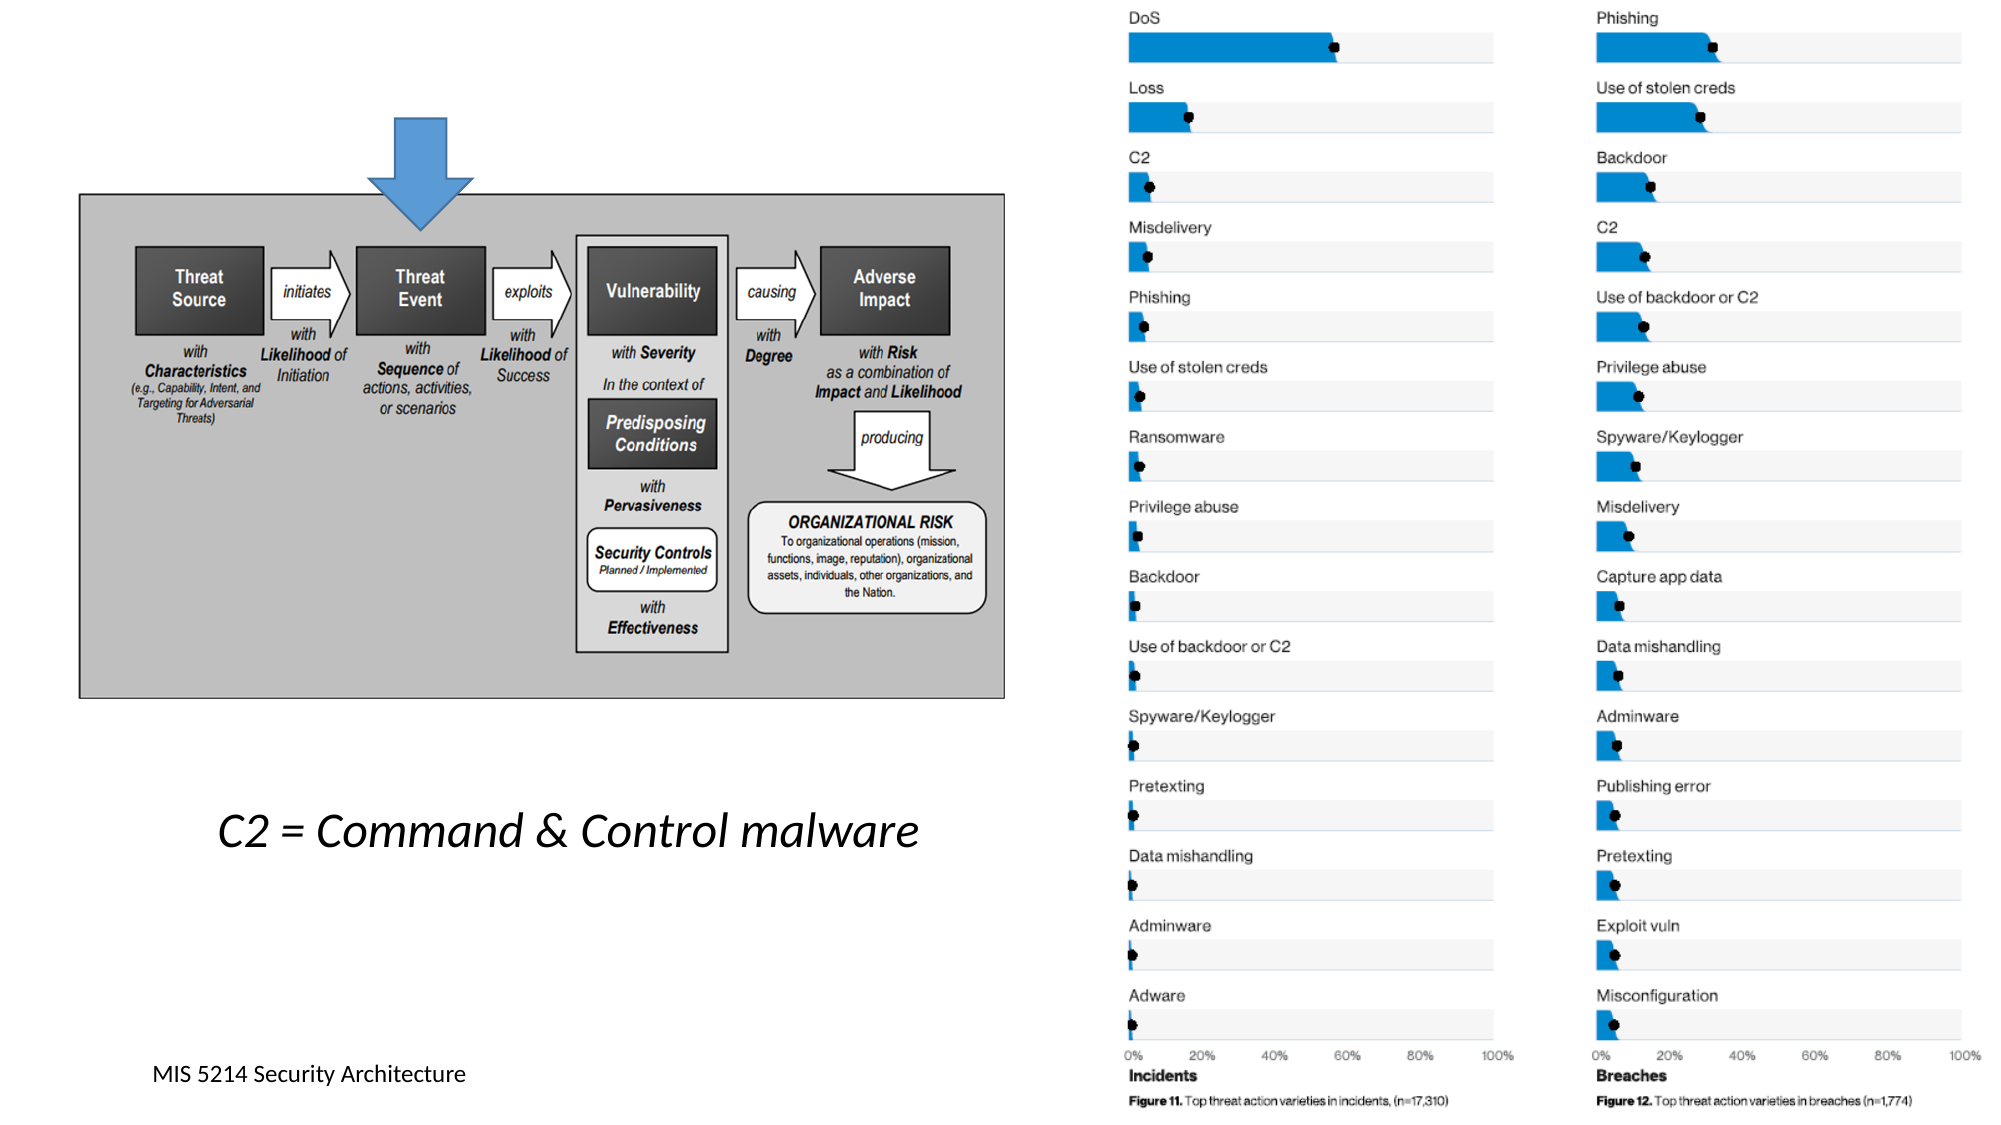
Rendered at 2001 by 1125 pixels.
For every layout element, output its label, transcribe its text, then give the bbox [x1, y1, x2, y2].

picture [1113, 0, 1993, 1125]
text_box [366, 117, 475, 193]
picture [76, 193, 1005, 699]
text_box C2 = Command & Control malware [202, 789, 1017, 865]
footer MIS 5214 Security Architecture [137, 1042, 813, 1103]
